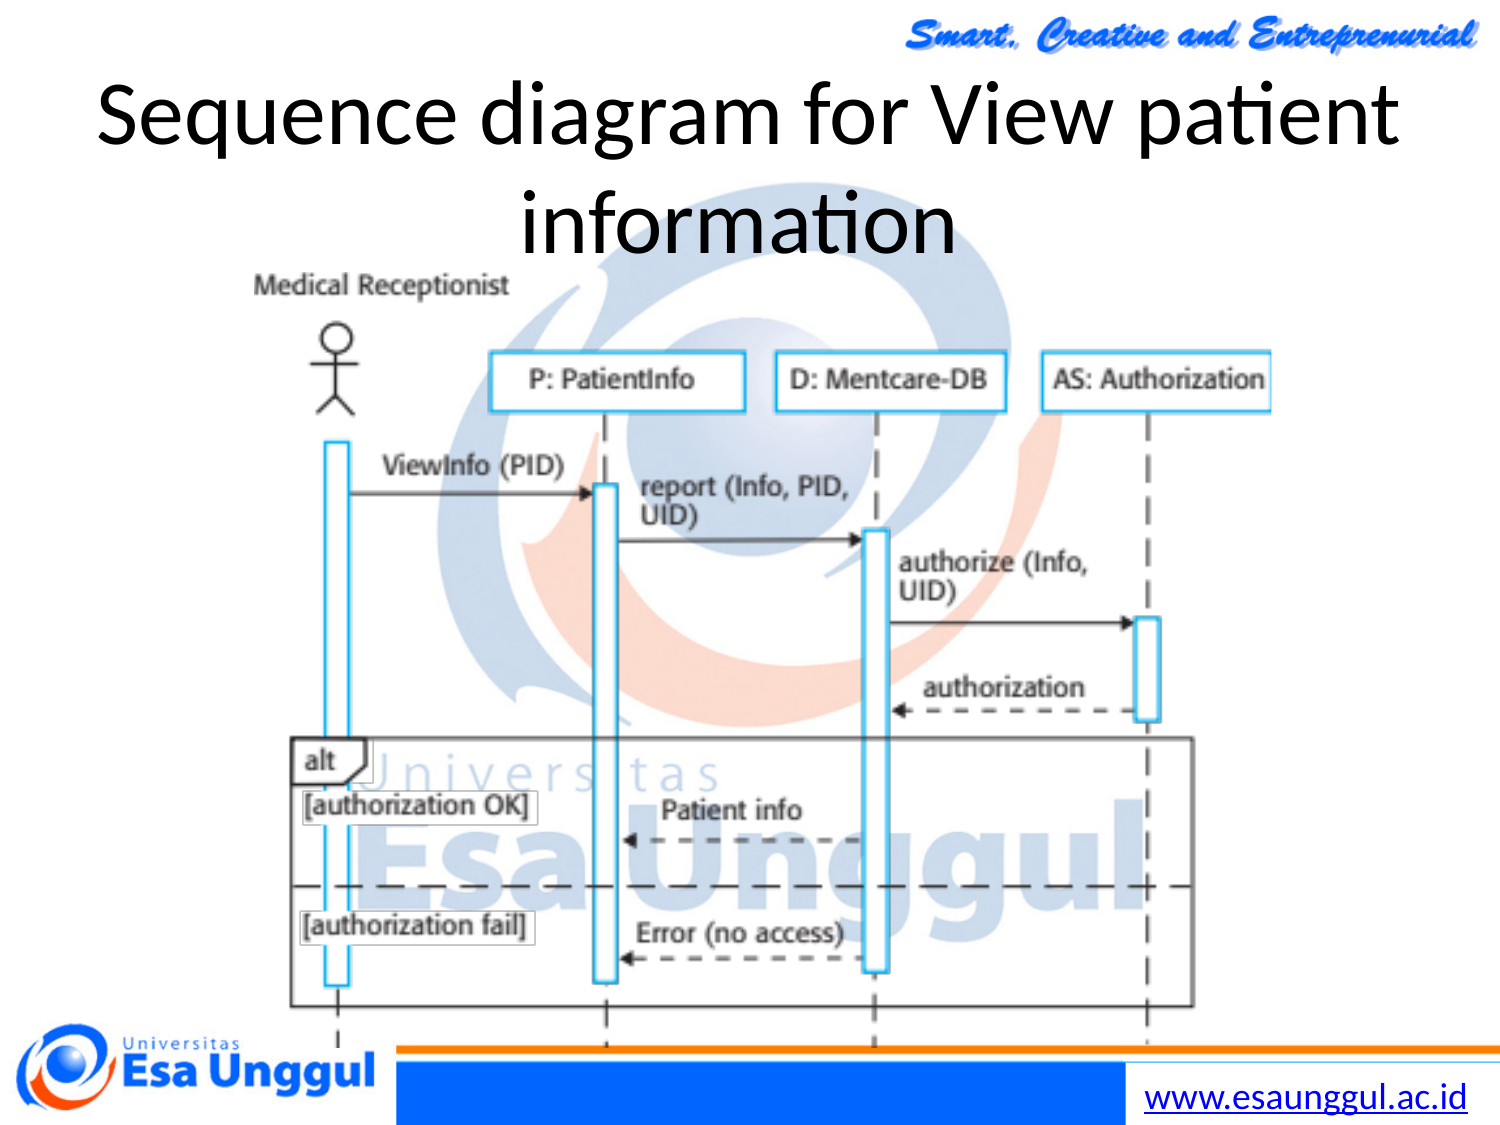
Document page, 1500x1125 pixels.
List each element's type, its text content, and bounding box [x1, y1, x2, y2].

picture [0, 0, 1500, 1125]
title Sequence diagram for View patient information [75, 45, 1425, 233]
